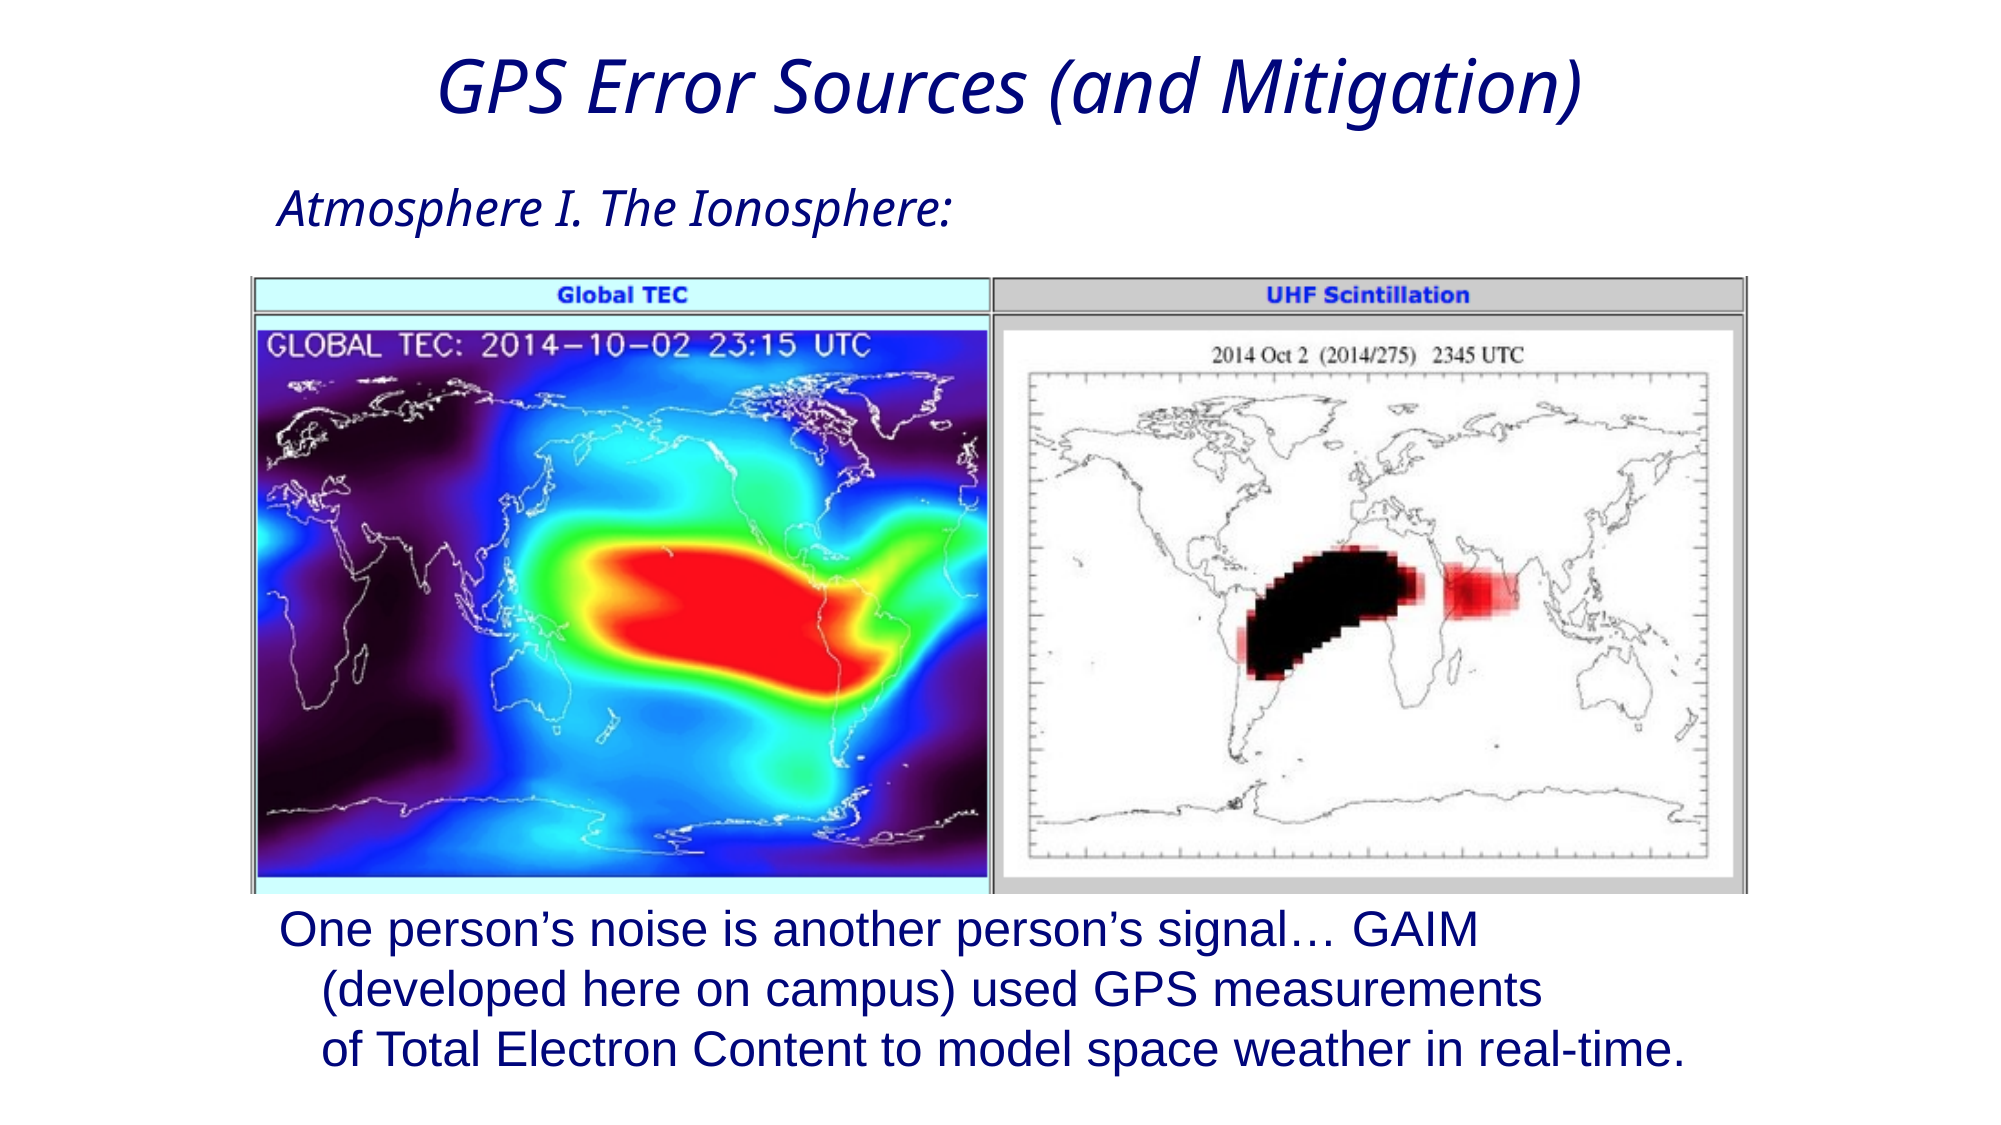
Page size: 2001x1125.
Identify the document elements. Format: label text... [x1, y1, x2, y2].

text_box Atmosphere I. The Ionosphere: One person’s noise is another person’s signal… GAIM (developed here on campus) used GPS measurements of Total Electron Content to model space weather in real-time. [264, 169, 1703, 276]
text_box Atmosphere I. The Ionosphere: One person’s noise is another person’s signal… GAIM (developed here on campus) used GPS measurements of Total Electron Content to model space weather in real-time. [264, 894, 1703, 1085]
text_box GPS Error Sources (and Mitigation) [420, 31, 1600, 137]
picture [249, 276, 1750, 894]
